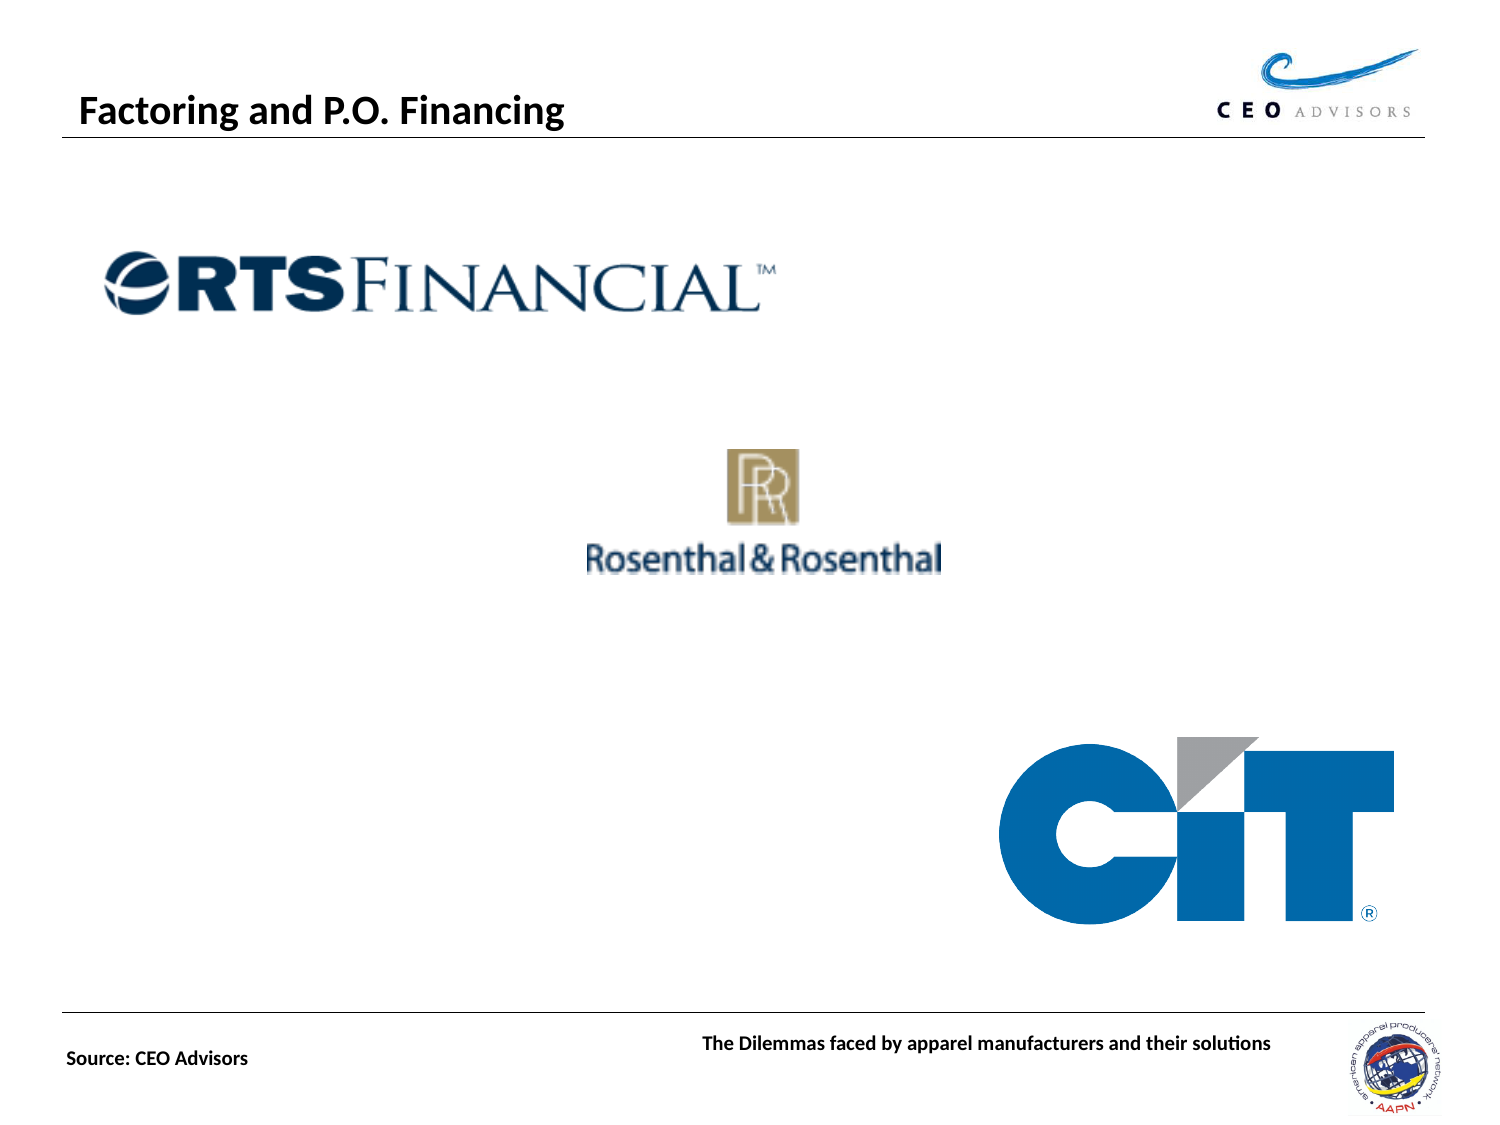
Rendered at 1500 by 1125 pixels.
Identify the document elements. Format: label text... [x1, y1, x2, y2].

picture [1212, 36, 1426, 126]
picture [999, 737, 1394, 925]
text_box The Dilemmas faced by apparel manufacturers and their solutions [687, 1021, 1342, 1062]
picture [1347, 1019, 1442, 1116]
text_box Factoring and P.O. Financing [64, 75, 580, 137]
picture [87, 212, 869, 354]
text_box Source: CEO Advisors [51, 1037, 264, 1078]
picture [587, 449, 941, 576]
